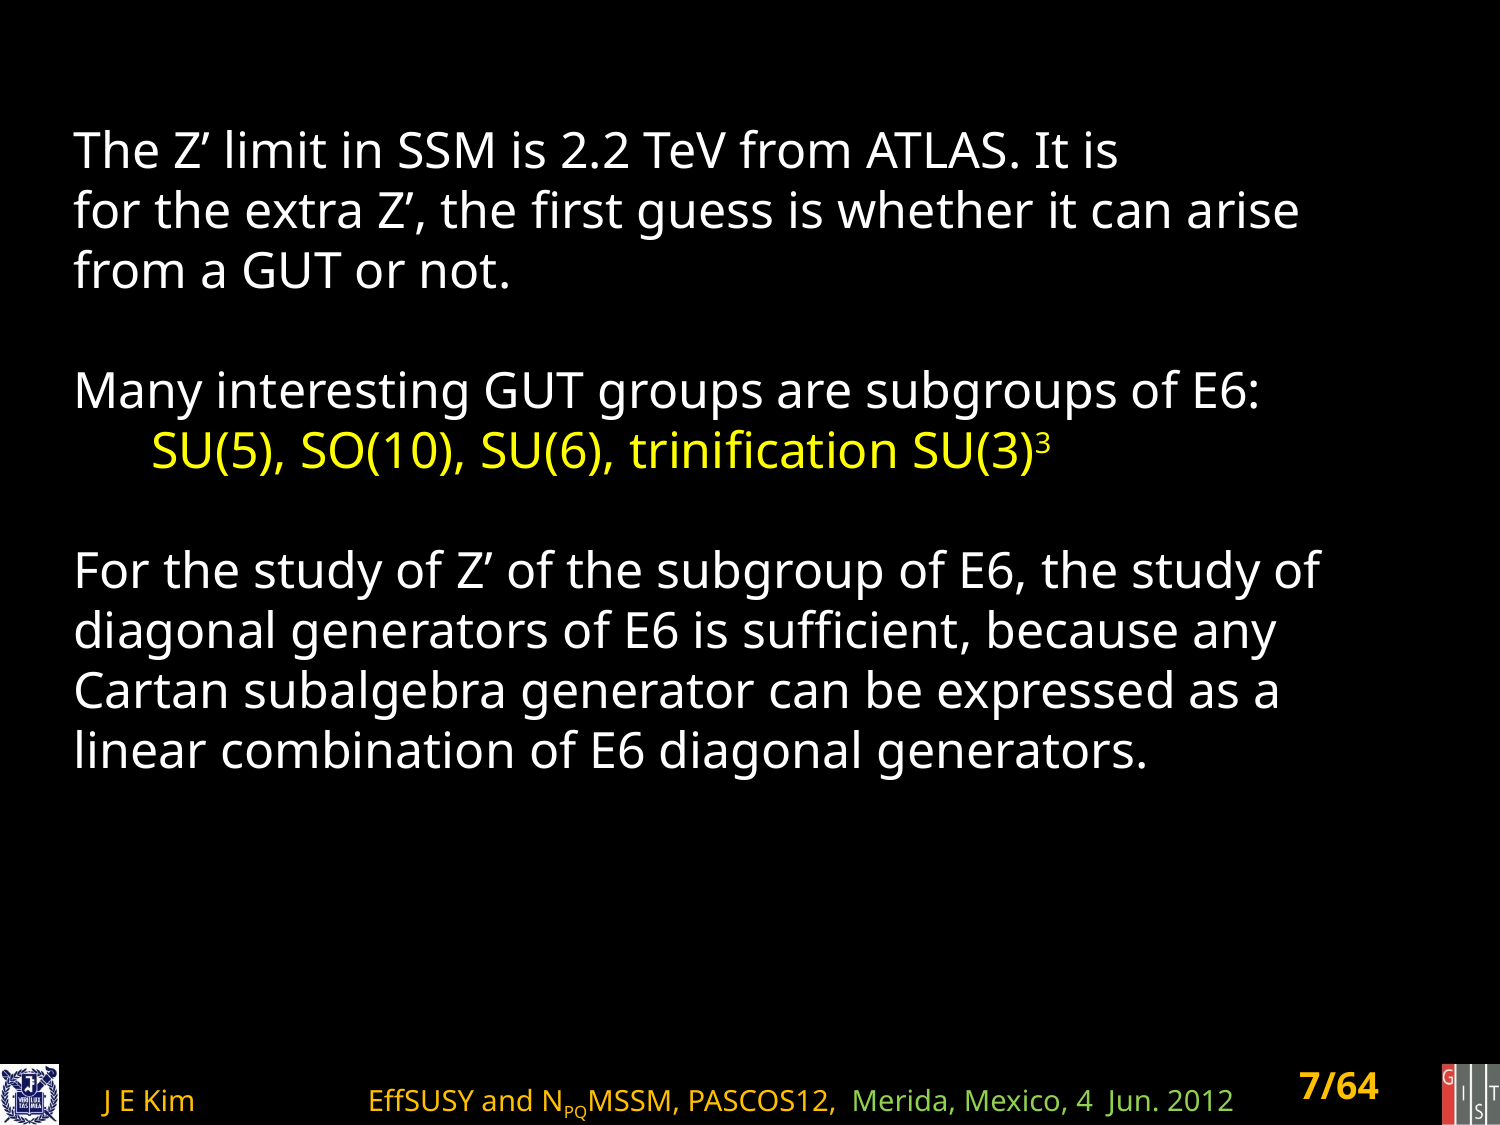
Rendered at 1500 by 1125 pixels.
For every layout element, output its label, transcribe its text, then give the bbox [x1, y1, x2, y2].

text_box The Z’ limit in SSM is 2.2 TeV from ATLAS. It is for the extra Z’, the first guess is whether it can arise from a GUT or not. Many interesting GUT groups are subgroups of E6: SU(5), SO(10), SU(6), trinification SU(3)3 For the study of Z’ of the subgroup of E6, the study of diagonal generators of E6 is sufficient, because any Cartan subalgebra generator can be expressed as a linear combination of E6 diagonal generators. [58, 111, 1418, 846]
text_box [0, 1054, 1500, 1125]
